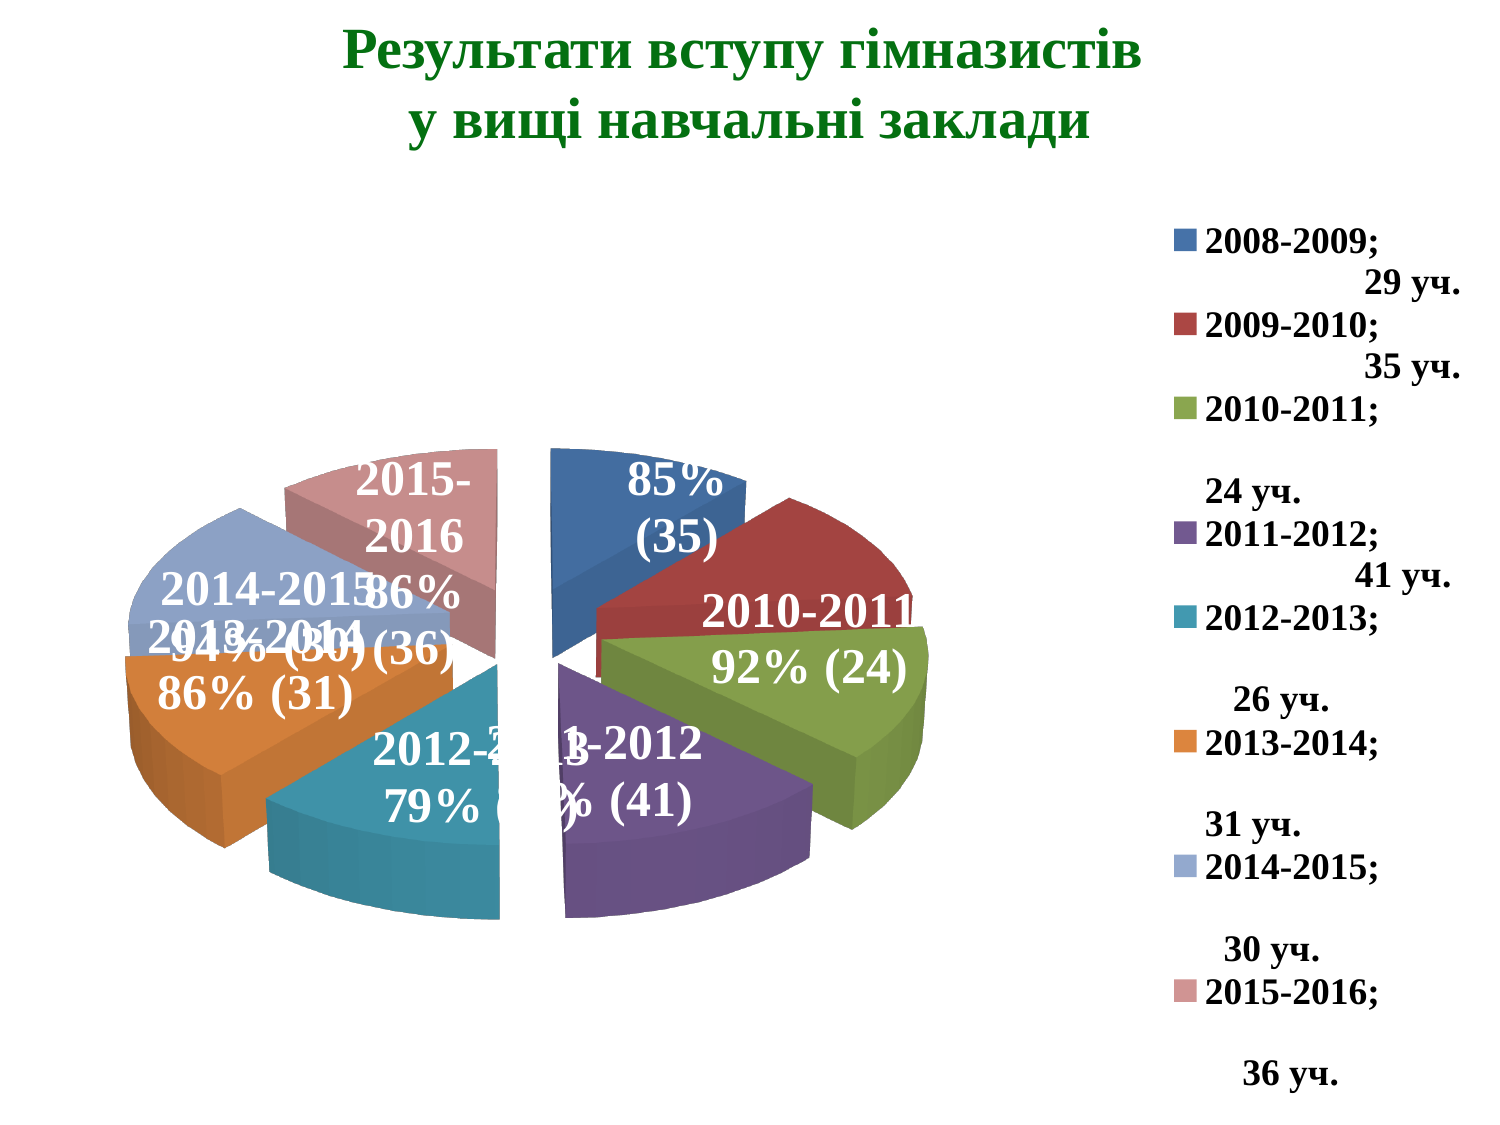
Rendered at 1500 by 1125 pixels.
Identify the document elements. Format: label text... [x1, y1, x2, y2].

title Результати вступу гімназистів у вищі навчальні заклади [0, 0, 1500, 160]
chart [0, 160, 1500, 1125]
